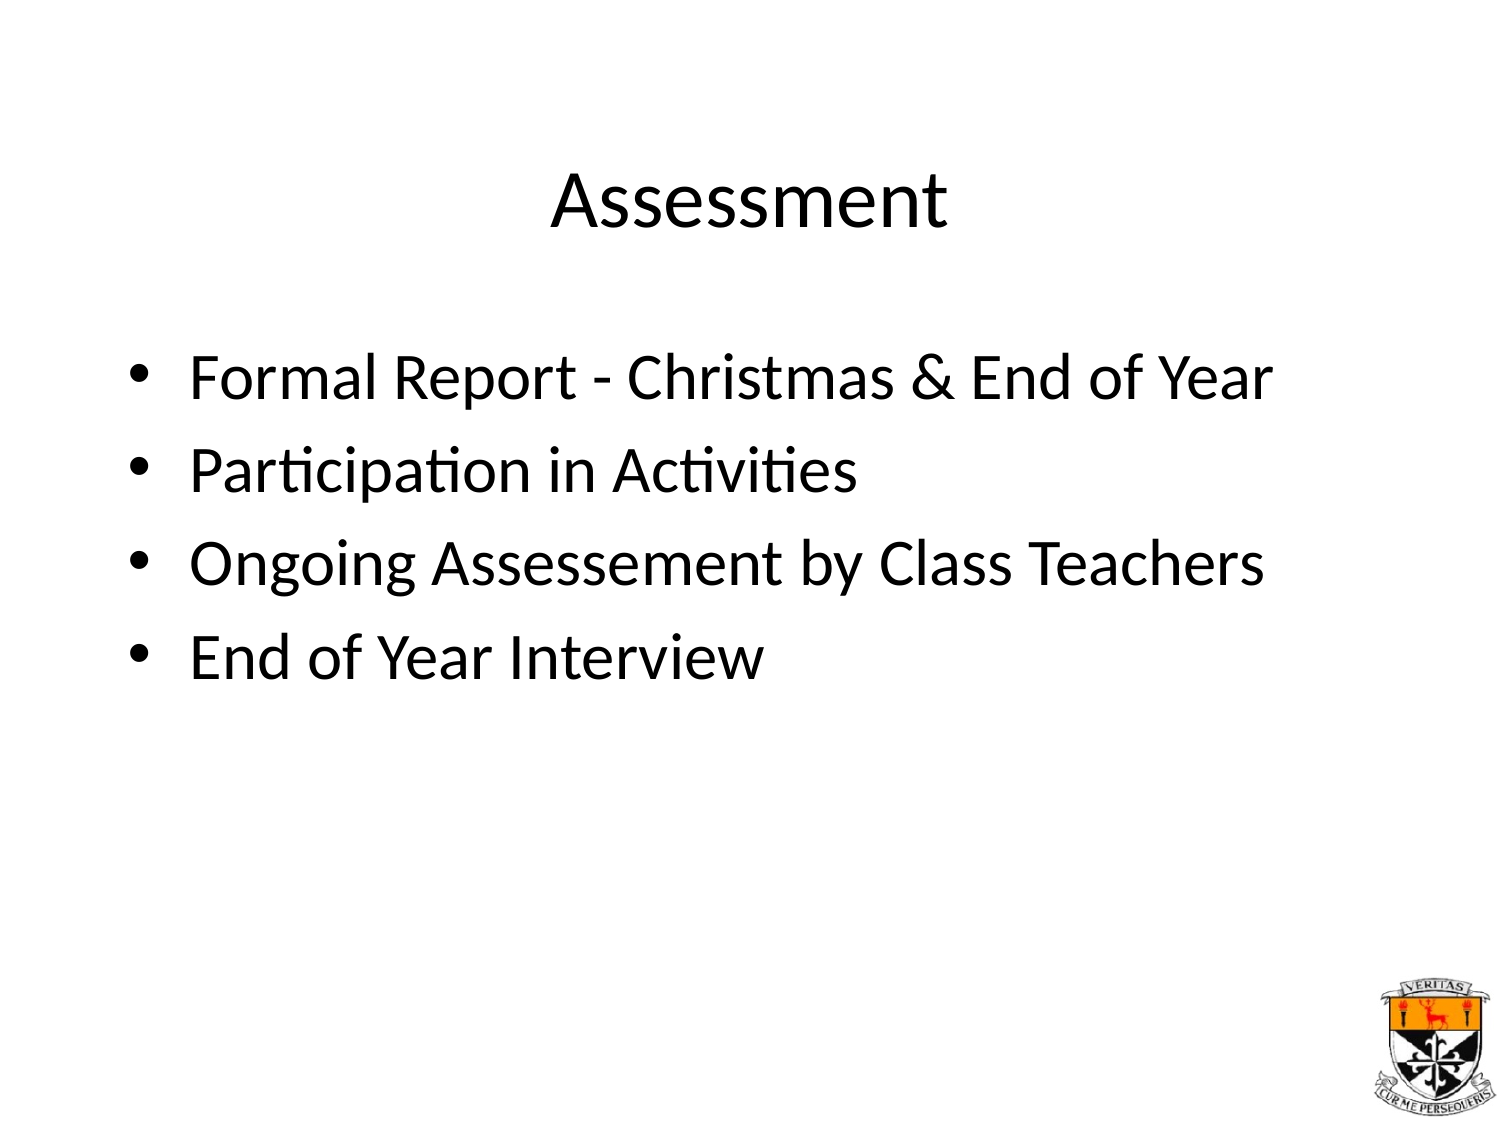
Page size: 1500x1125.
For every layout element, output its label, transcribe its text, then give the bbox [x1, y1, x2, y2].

title Assessment [112, 99, 1388, 288]
picture [1370, 975, 1497, 1117]
list Formal Report - Christmas & End of Year Participation in Activities Ongoing Assessement by Class Teachers End of Year Interview [112, 324, 1388, 1001]
